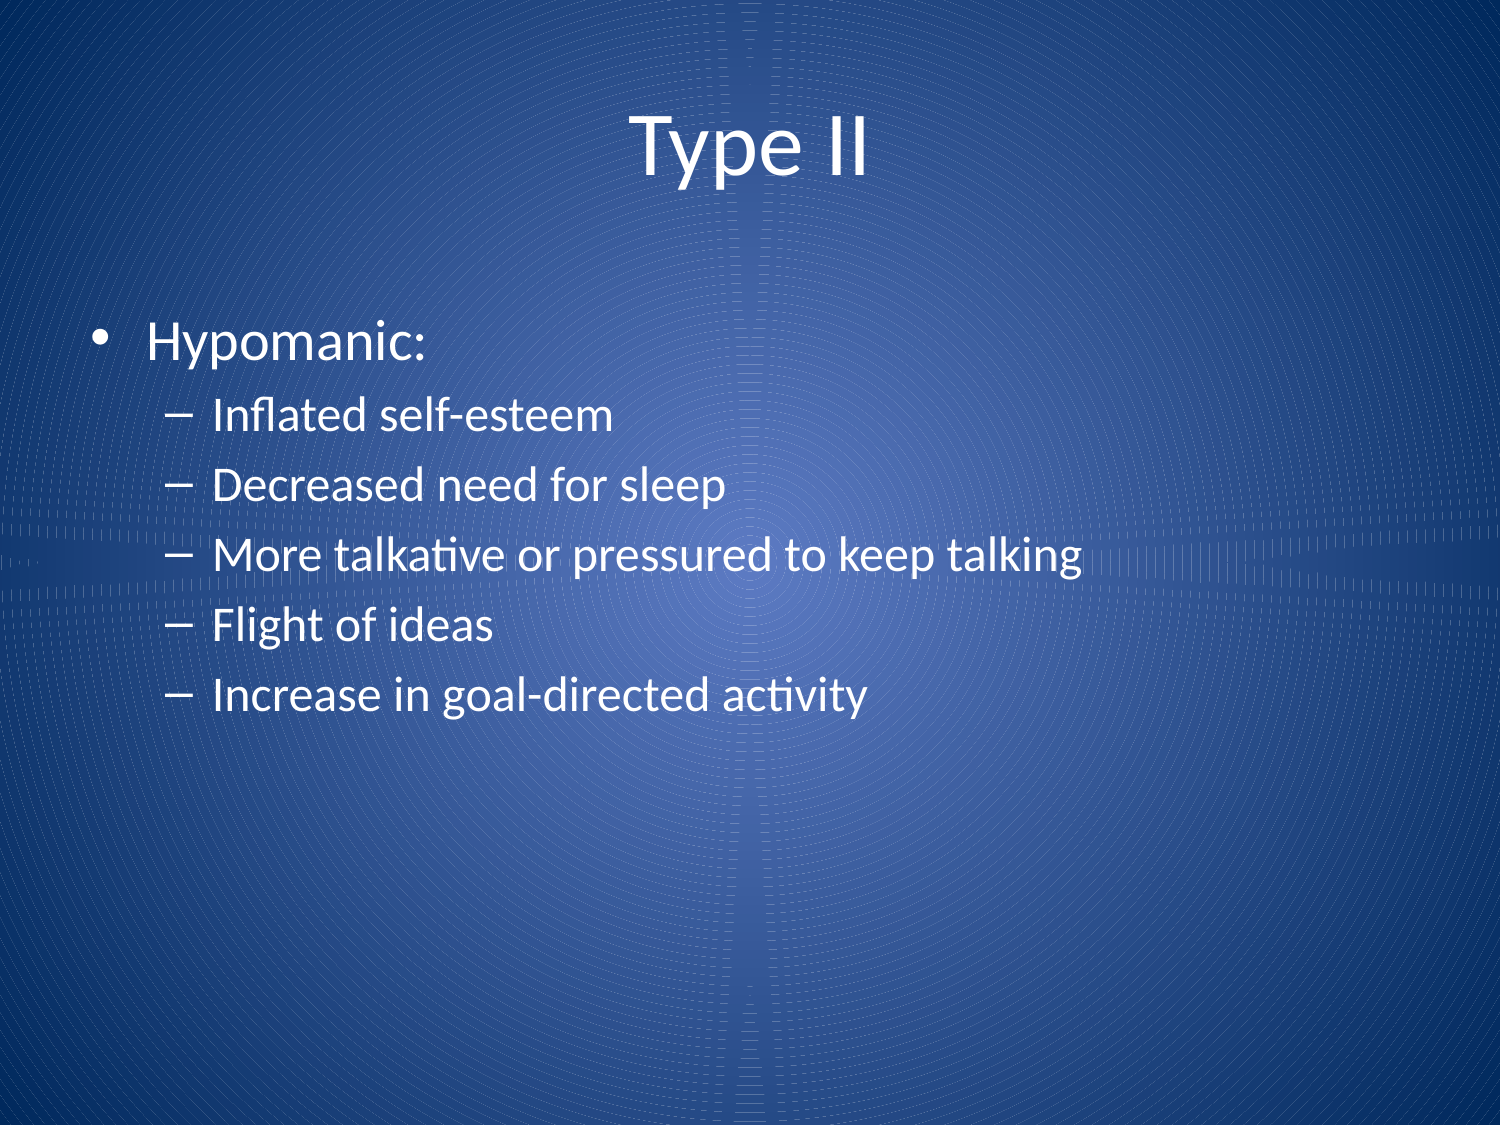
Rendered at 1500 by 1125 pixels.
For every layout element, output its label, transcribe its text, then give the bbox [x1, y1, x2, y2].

list Hypomanic: Inflated self-esteem Decreased need for sleep More talkative or pressured to keep talking Flight of ideas Increase in goal-directed activity [75, 212, 1425, 1005]
title Type II [75, 45, 1425, 212]
